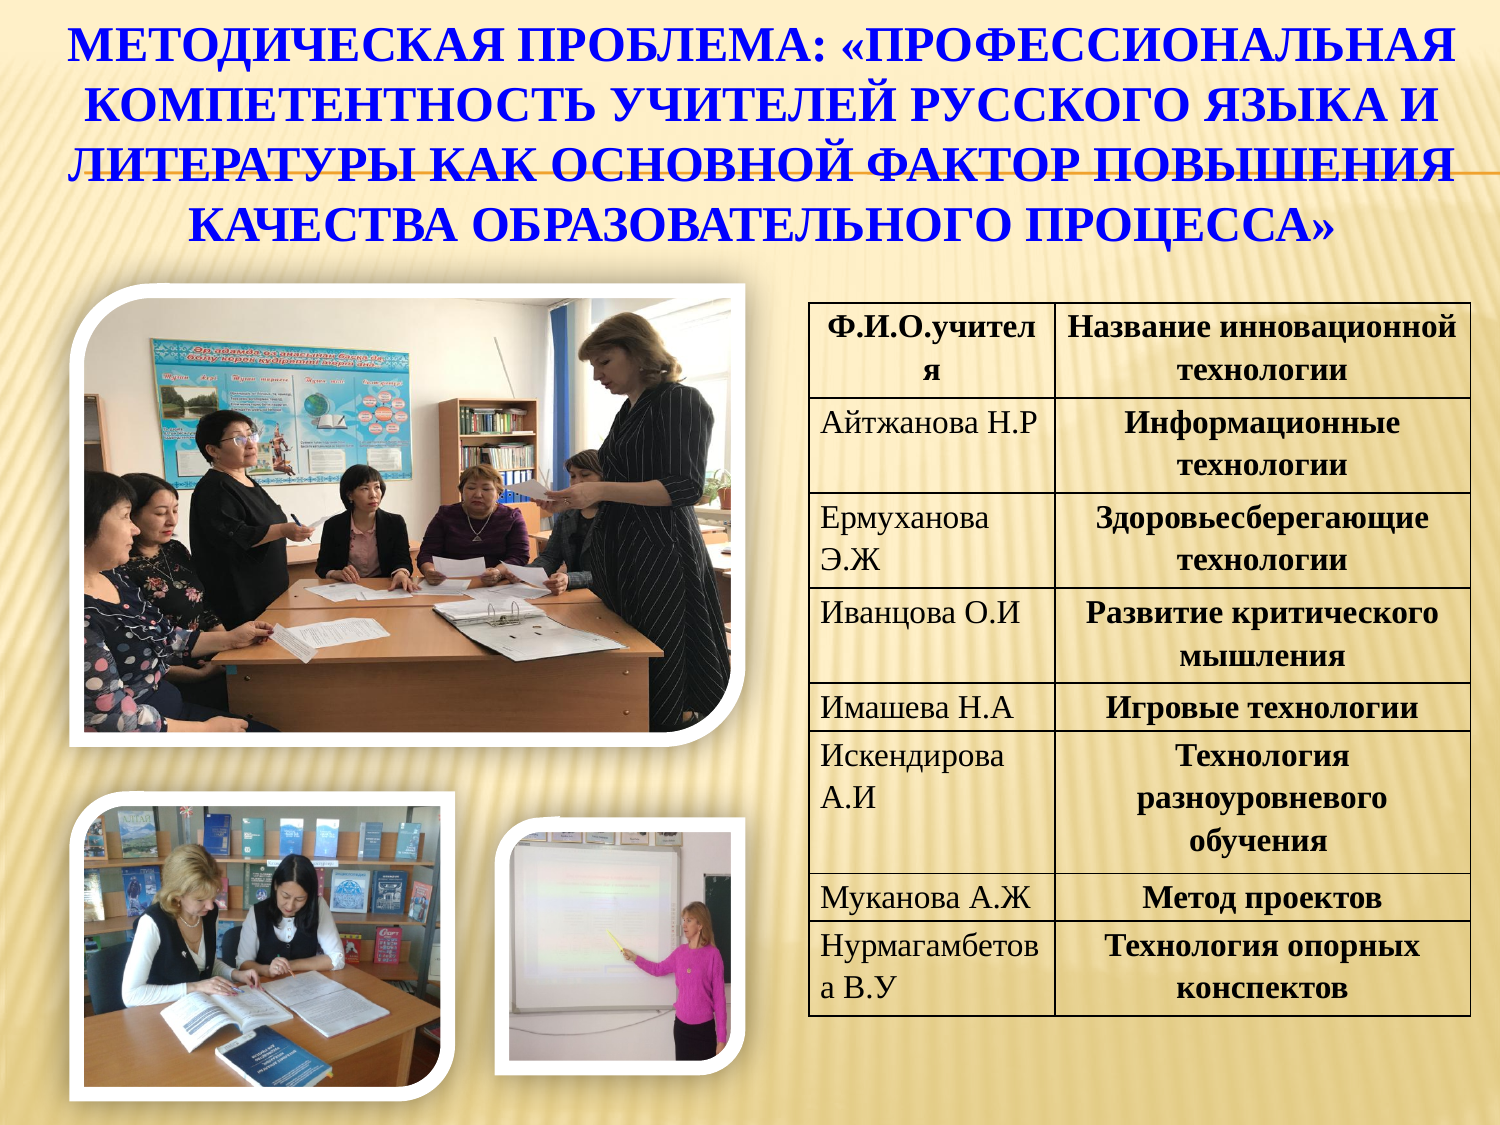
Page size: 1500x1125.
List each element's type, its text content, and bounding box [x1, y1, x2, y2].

table_cell Технология разноуровневого обучения [1056, 732, 1470, 873]
table_cell Ермуханова Э.Ж [810, 494, 1054, 587]
table_cell Нурмагамбетова В.У [810, 922, 1054, 1015]
table_cell Информационные технологии [1056, 399, 1470, 492]
picture [76, 798, 449, 1095]
table_cell Иванцова О.И [810, 589, 1054, 682]
picture [76, 290, 739, 740]
table_cell Искендирова А.И [810, 732, 1054, 873]
table_cell Метод проектов [1056, 874, 1470, 920]
table_cell Игровые технологии [1056, 684, 1470, 730]
table_cell Имашева Н.А [810, 684, 1054, 730]
table_header Ф.И.О.учителя [810, 304, 1054, 397]
table_cell Развитие критического мышления [1056, 589, 1470, 682]
table_header Название инновационной технологии [1056, 304, 1470, 397]
title Методическая проблема: «Профессиональная компетентность учителей русского языка и литературы как основной фактор повышения качества образовательного процесса» [50, 19, 1475, 244]
picture [501, 824, 739, 1069]
table_cell Технология опорных конспектов [1056, 922, 1470, 1015]
table_cell Муканова А.Ж [810, 874, 1054, 920]
table_cell Айтжанова Н.Р [810, 399, 1054, 492]
table_cell Здоровьесберегающие технологии [1056, 494, 1470, 587]
